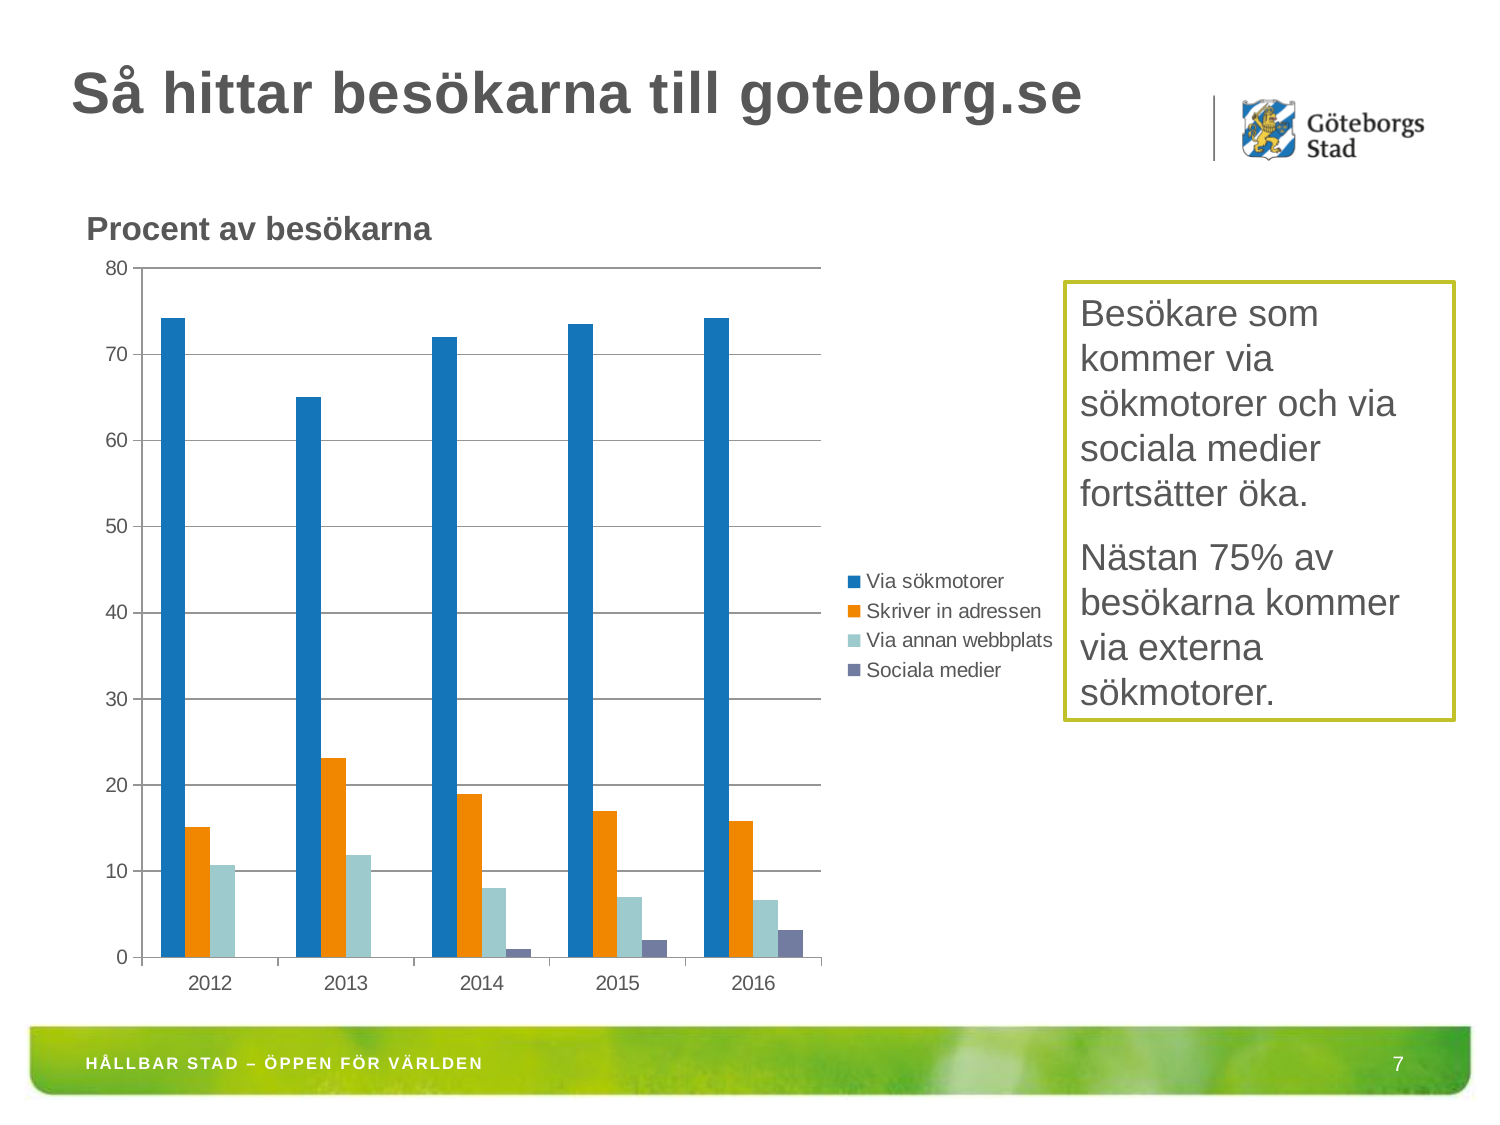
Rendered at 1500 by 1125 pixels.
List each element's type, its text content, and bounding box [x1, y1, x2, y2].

picture [1213, 0, 1500, 161]
title Så hittar besökarna till goteborg.se [71, 66, 1207, 185]
picture [0, 999, 1500, 1125]
footer HÅLLBAR STAD – ÖPPEN FÖR VÄRLDEN [85, 1028, 561, 1097]
slide_number 7 [1361, 1028, 1436, 1097]
chart [85, 240, 1074, 1012]
text_box Procent av besökarna [71, 199, 1267, 255]
text_box Besökare som kommer via sökmotorer och via sociala medier fortsätter öka. Nästan 75% av besökarna kommer via externa sökmotorer. [1079, 280, 1456, 722]
